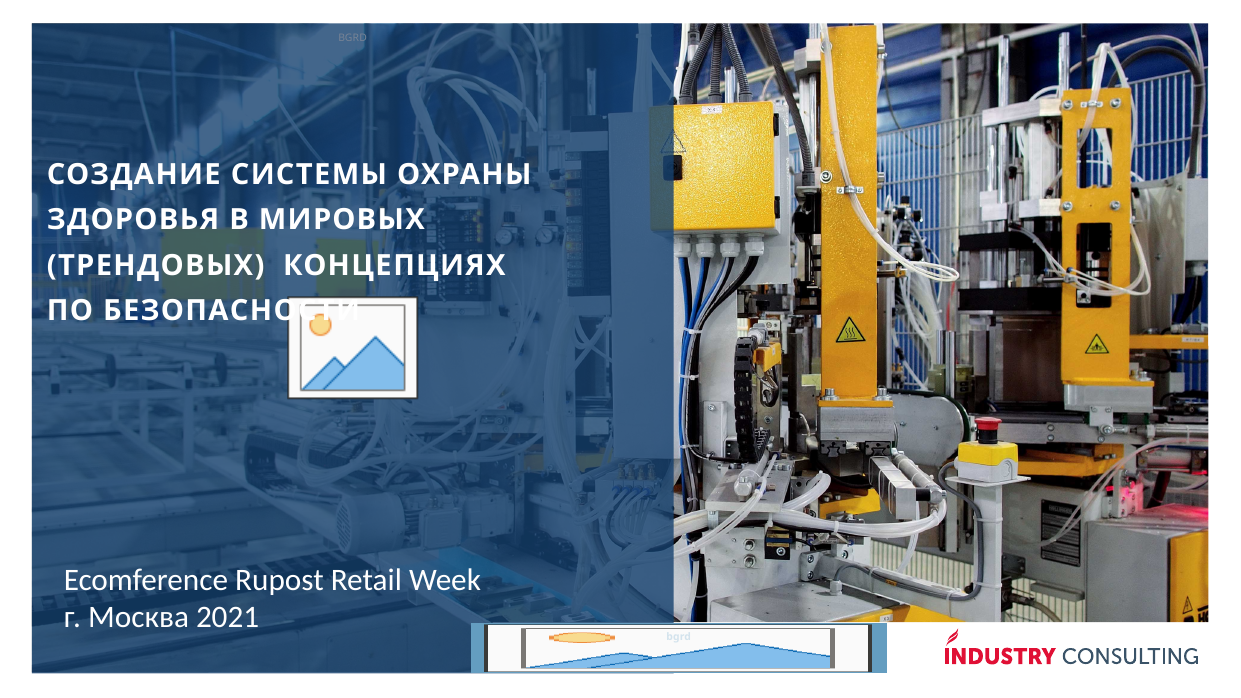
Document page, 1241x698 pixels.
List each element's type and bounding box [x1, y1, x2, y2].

picture [31, 23, 1209, 674]
